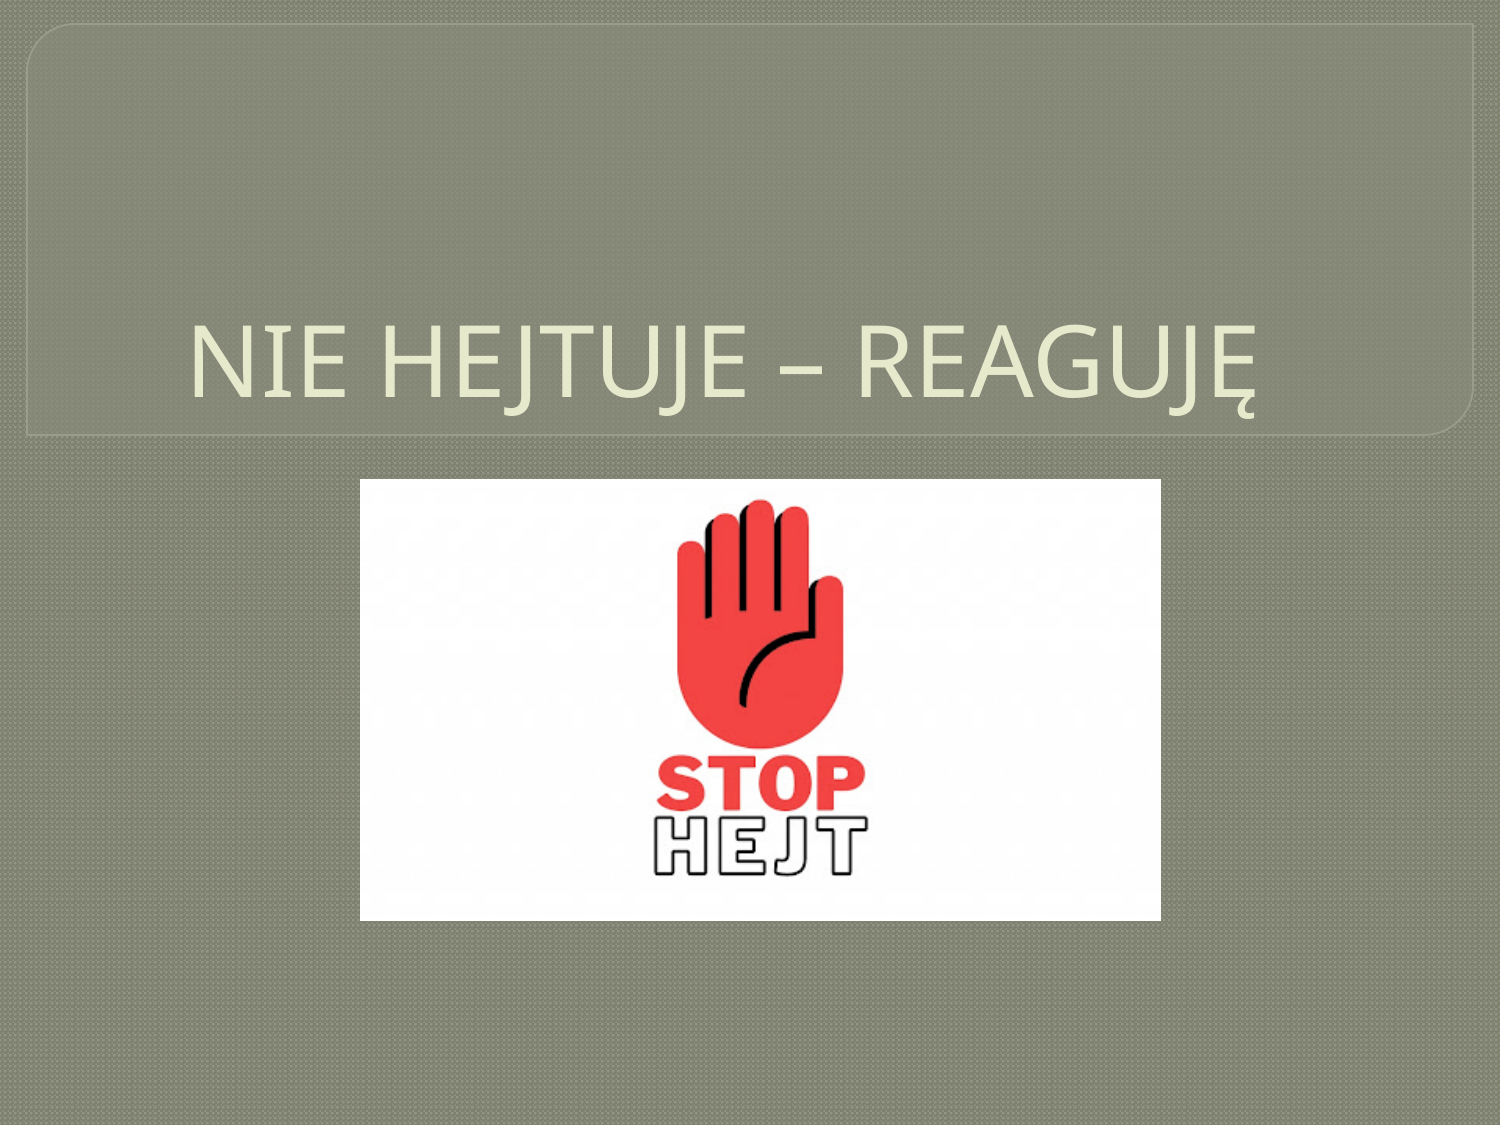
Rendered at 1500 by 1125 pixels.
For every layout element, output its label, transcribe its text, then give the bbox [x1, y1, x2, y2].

picture [359, 479, 1161, 921]
title NIE HEJTUJE – REAGUJĘ [76, 62, 1427, 425]
